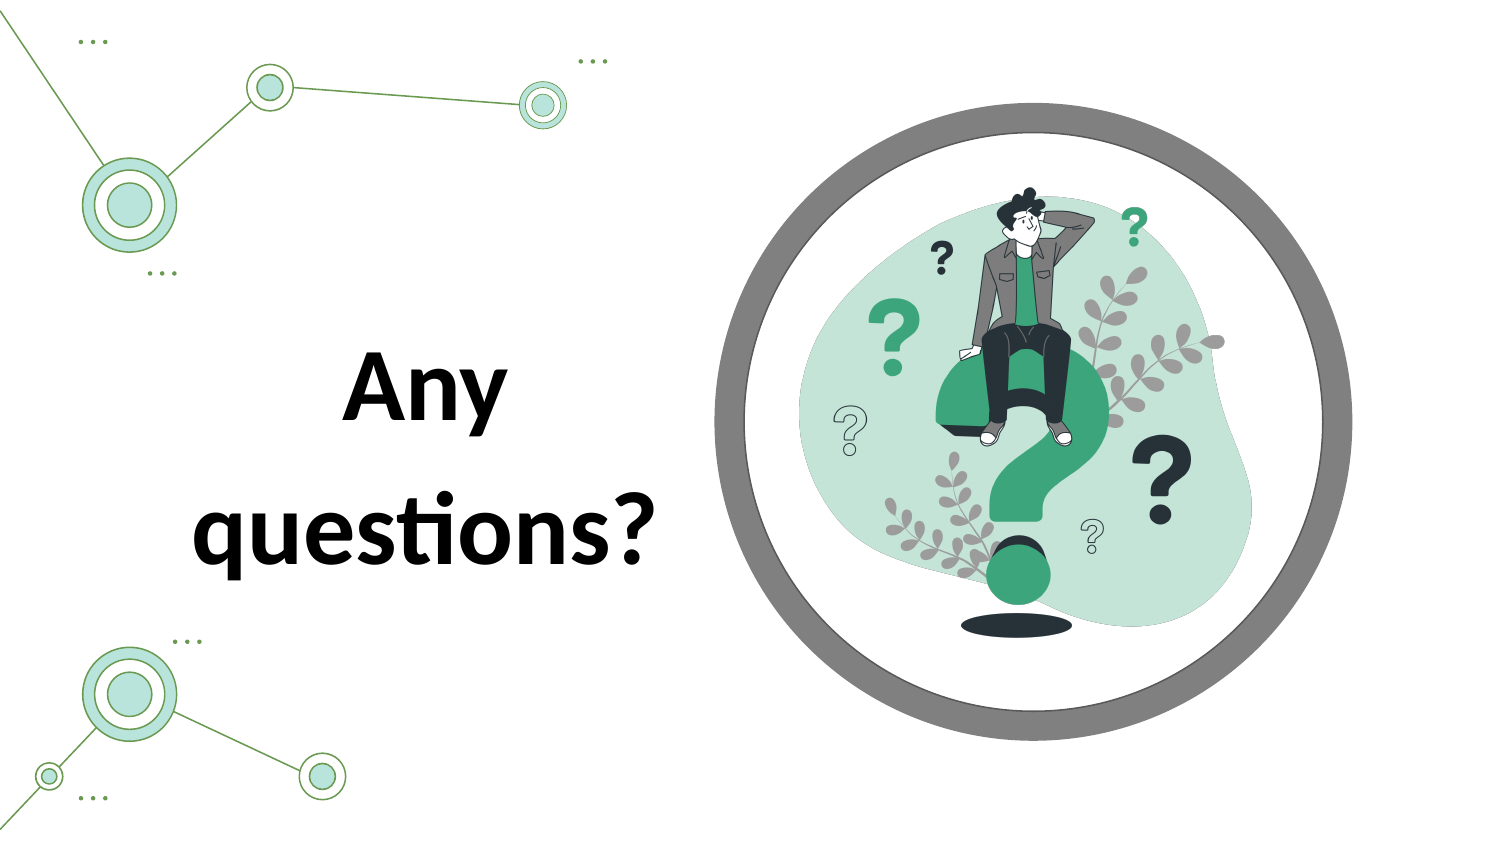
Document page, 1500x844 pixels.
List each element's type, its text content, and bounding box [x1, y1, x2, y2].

picture [771, 150, 1279, 658]
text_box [714, 103, 1352, 741]
subtitle Any questions? [151, 282, 700, 508]
